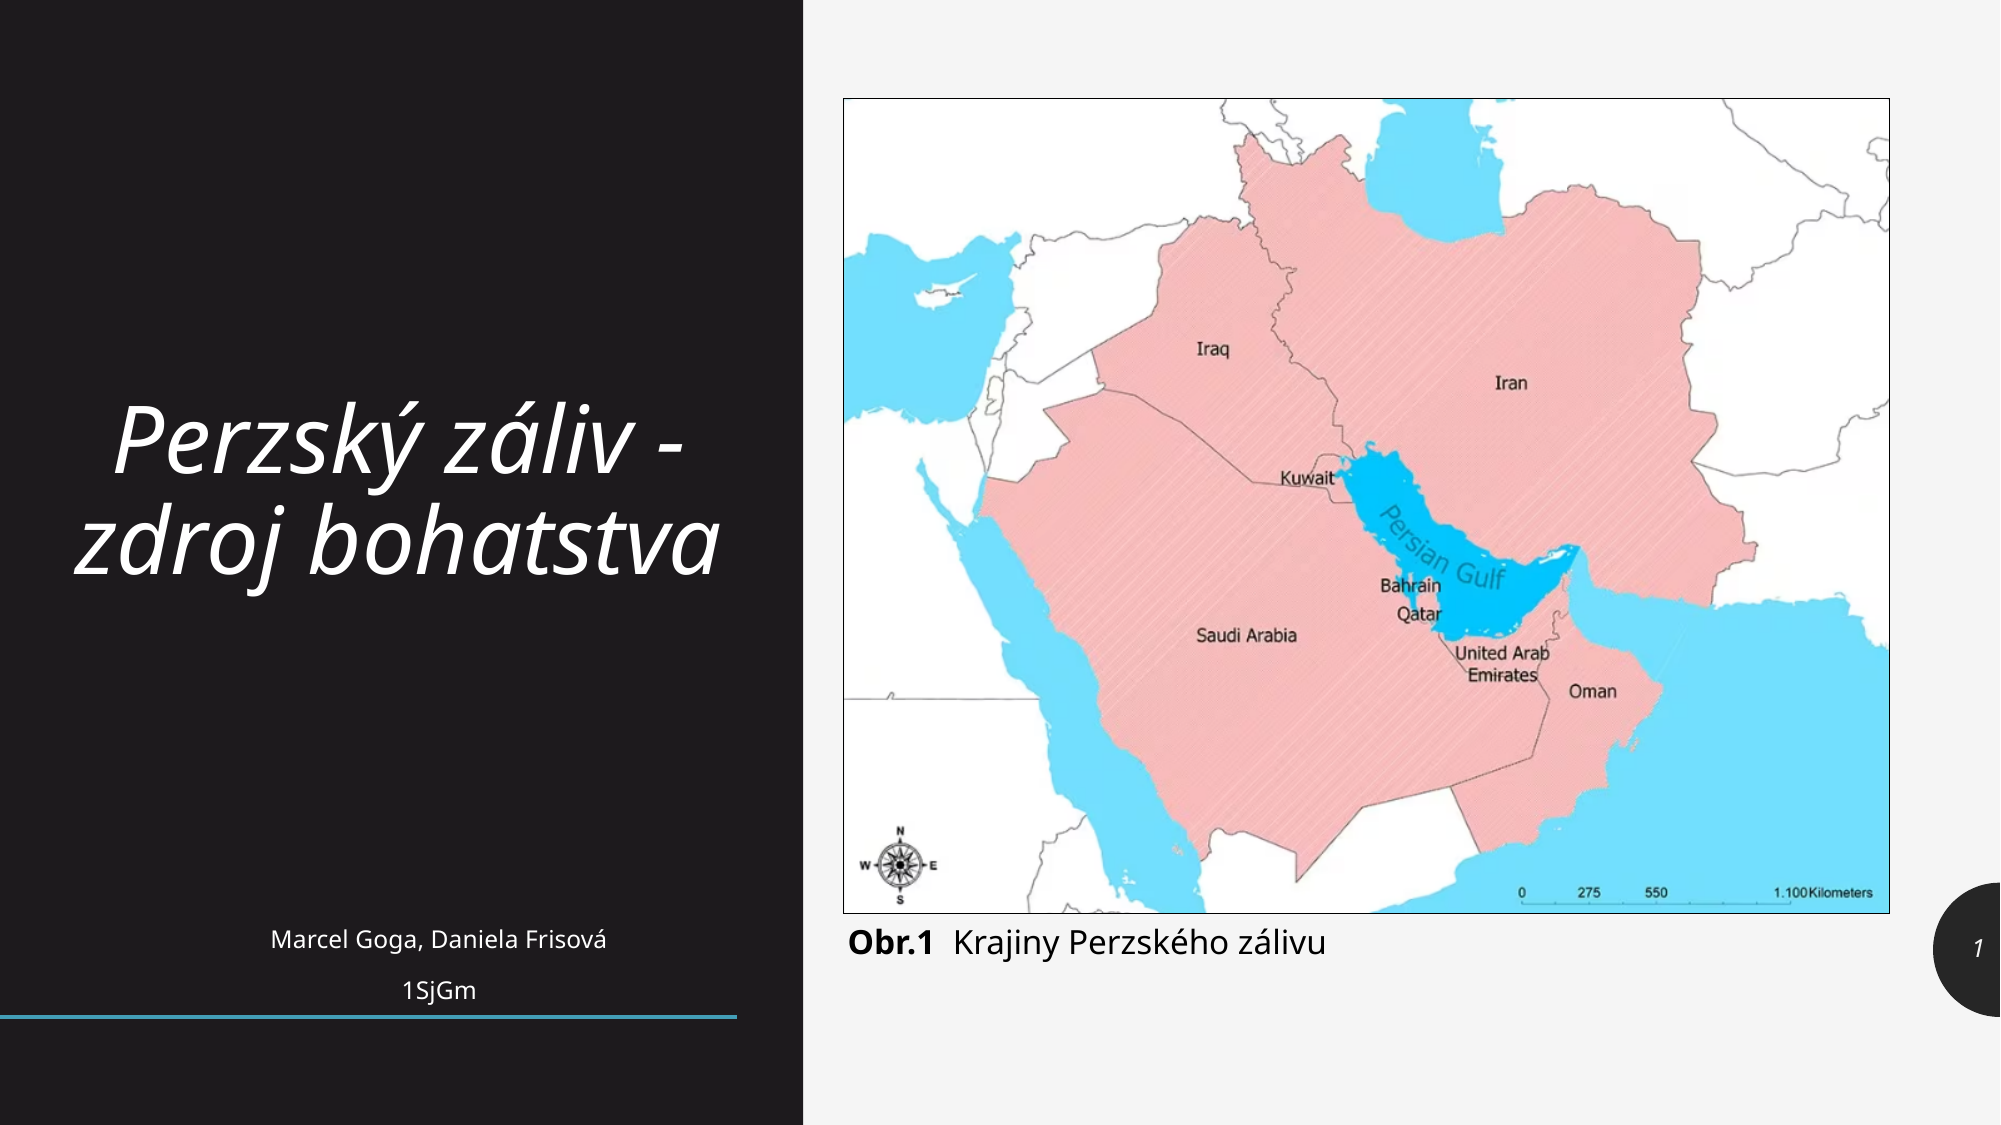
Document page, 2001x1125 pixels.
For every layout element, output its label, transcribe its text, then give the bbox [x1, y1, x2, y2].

picture [843, 98, 1890, 914]
list Marcel Goga, Daniela Frisová 1SjGm [125, 474, 754, 1015]
text_box Obr.1 Krajiny Perzského zálivu [832, 913, 1875, 969]
slide_number 1 [1933, 919, 2000, 980]
title Perzský záliv - zdroj bohatstva [21, 237, 777, 603]
